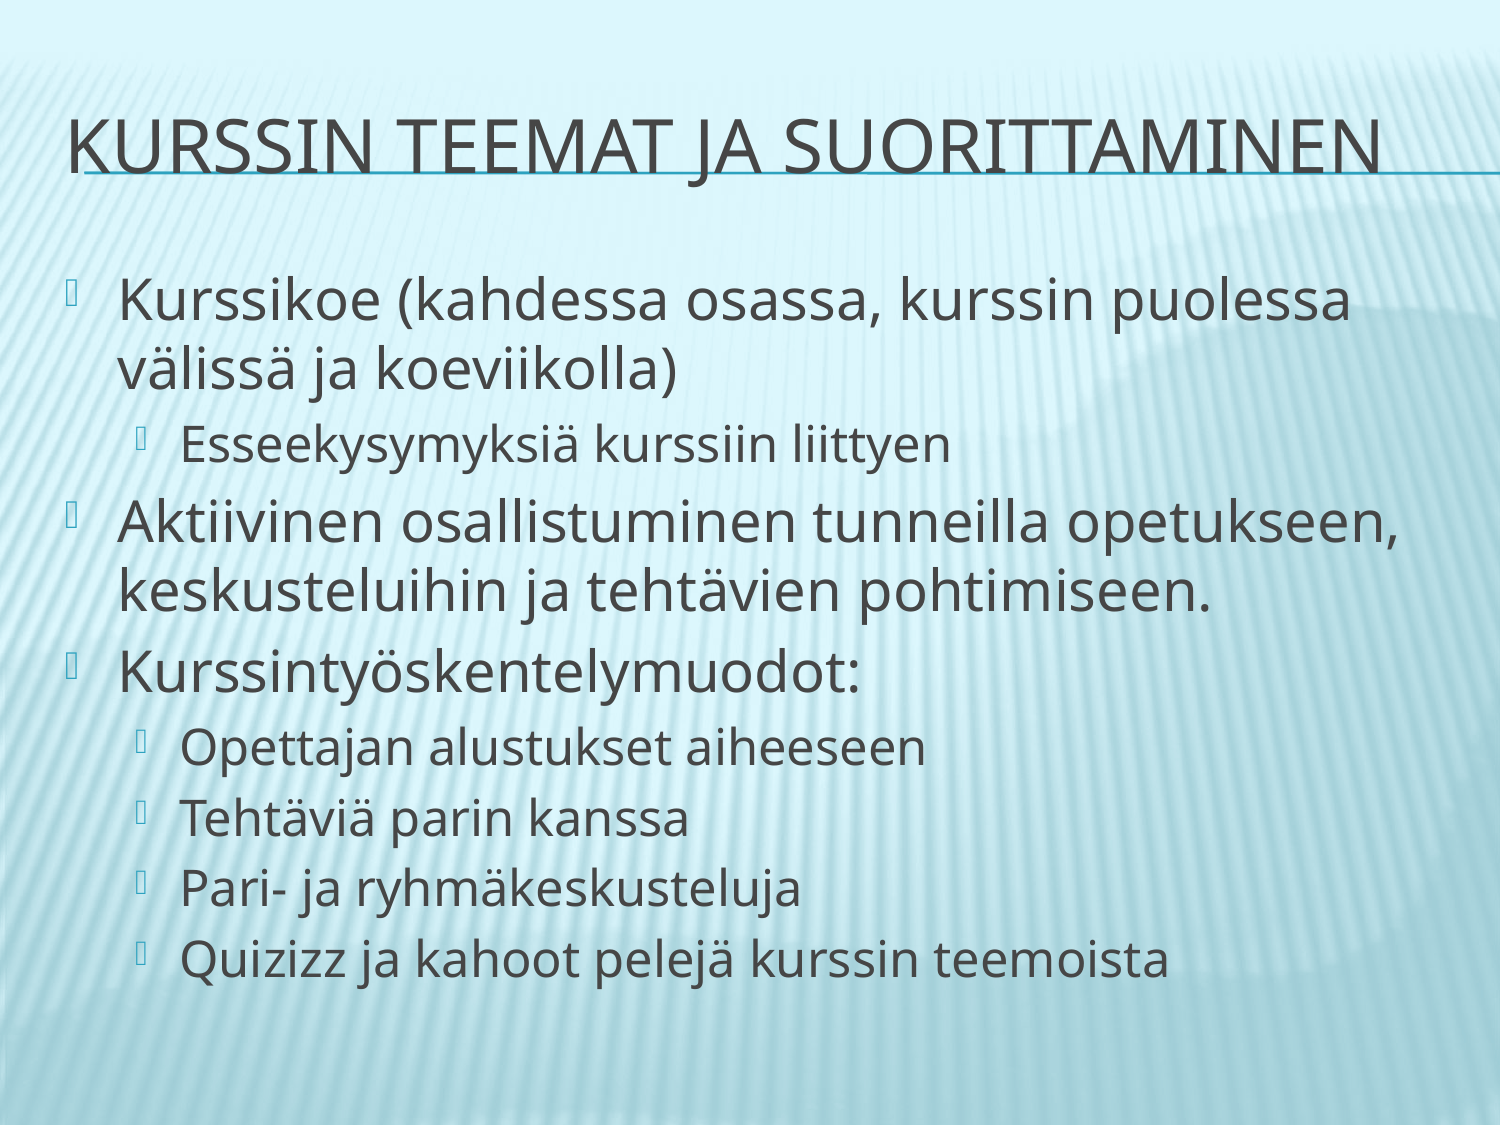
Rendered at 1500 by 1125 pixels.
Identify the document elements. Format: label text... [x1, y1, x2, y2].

list Kurssikoe (kahdessa osassa, kurssin puolessa välissä ja koeviikolla) Esseekysymyksiä kurssiin liittyen Aktiivinen osallistuminen tunneilla opetukseen, keskusteluihin ja tehtävien pohtimiseen. Kurssintyöskentelymuodot: Opettajan alustukset aiheeseen Tehtäviä parin kanssa Pari- ja ryhmäkeskusteluja Quizizz ja kahoot pelejä kurssin teemoista [50, 254, 1475, 998]
title Kurssin teemat ja suorittaminen [50, 75, 1475, 213]
